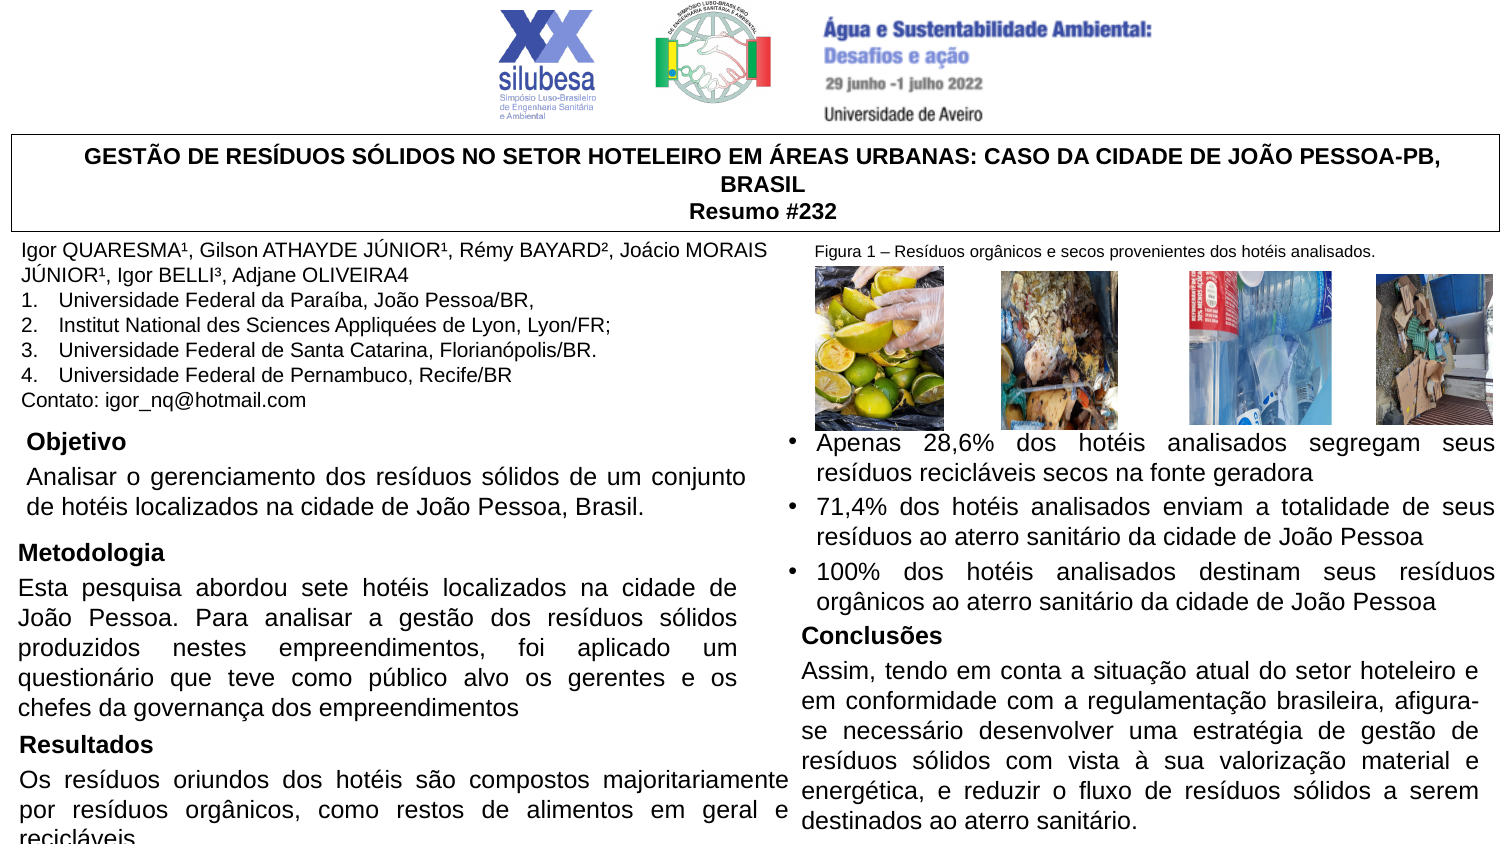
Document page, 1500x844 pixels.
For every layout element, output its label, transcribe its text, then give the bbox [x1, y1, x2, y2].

picture [1189, 271, 1332, 425]
text_box Conclusões Assim, tendo em conta a situação atual do setor hoteleiro e em conformidade com a regulamentação brasileira, afigura-se necessário desenvolver uma estratégia de gestão de resíduos sólidos com vista à sua valorização material e energética, e reduzir o fluxo de resíduos sólidos a serem destinados ao aterro sanitário. [786, 612, 1496, 842]
picture [815, 266, 944, 431]
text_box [652, 0, 774, 107]
text_box GESTÃO DE RESÍDUOS SÓLIDOS NO SETOR HOTELEIRO EM ÁREAS URBANAS: CASO DA CIDADE DE JOÃO PESSOA-PB, BRASIL Resumo #232 [11, 134, 1500, 232]
picture [498, 10, 596, 119]
picture [1001, 271, 1118, 430]
text_box Apenas 28,6% dos hotéis analisados segregam seus resíduos recicláveis secos na fonte geradora 71,4% dos hotéis analisados enviam a totalidade de seus resíduos ao aterro sanitário da cidade de João Pessoa 100% dos hotéis analisados destinam seus resíduos orgânicos ao aterro sanitário da cidade de João Pessoa [773, 418, 1500, 624]
text_box Figura 1 – Resíduos orgânicos e secos provenientes dos hotéis analisados. [799, 233, 1500, 269]
text_box Igor QUARESMA¹, Gilson ATHAYDE JÚNIOR¹, Rémy BAYARD², Joácio MORAIS JÚNIOR¹, Igor BELLI³, Adjane OLIVEIRA4 Universidade Federal da Paraíba, João Pessoa/BR, Institut National des Sciences Appliquées de Lyon, Lyon/FR; Universidade Federal de Santa Catarina, Florianópolis/BR. Universidade Federal de Pernambuco, Recife/BR Contato: igor_nq@hotmail.com [6, 234, 806, 414]
text_box Metodologia Esta pesquisa abordou sete hotéis localizados na cidade de João Pessoa. Para analisar a gestão dos resíduos sólidos produzidos nestes empreendimentos, foi aplicado um questionário que teve como público alvo os gerentes e os chefes da governança dos empreendimentos [3, 529, 755, 729]
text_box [805, 11, 1164, 131]
text_box Resultados Os resíduos oriundos dos hotéis são compostos majoritariamente por resíduos orgânicos, como restos de alimentos em geral e recicláveis. [4, 720, 806, 844]
text_box Objetivo Analisar o gerenciamento dos resíduos sólidos de um conjunto de hotéis localizados na cidade de João Pessoa, Brasil. [11, 418, 763, 529]
picture [1376, 274, 1493, 425]
